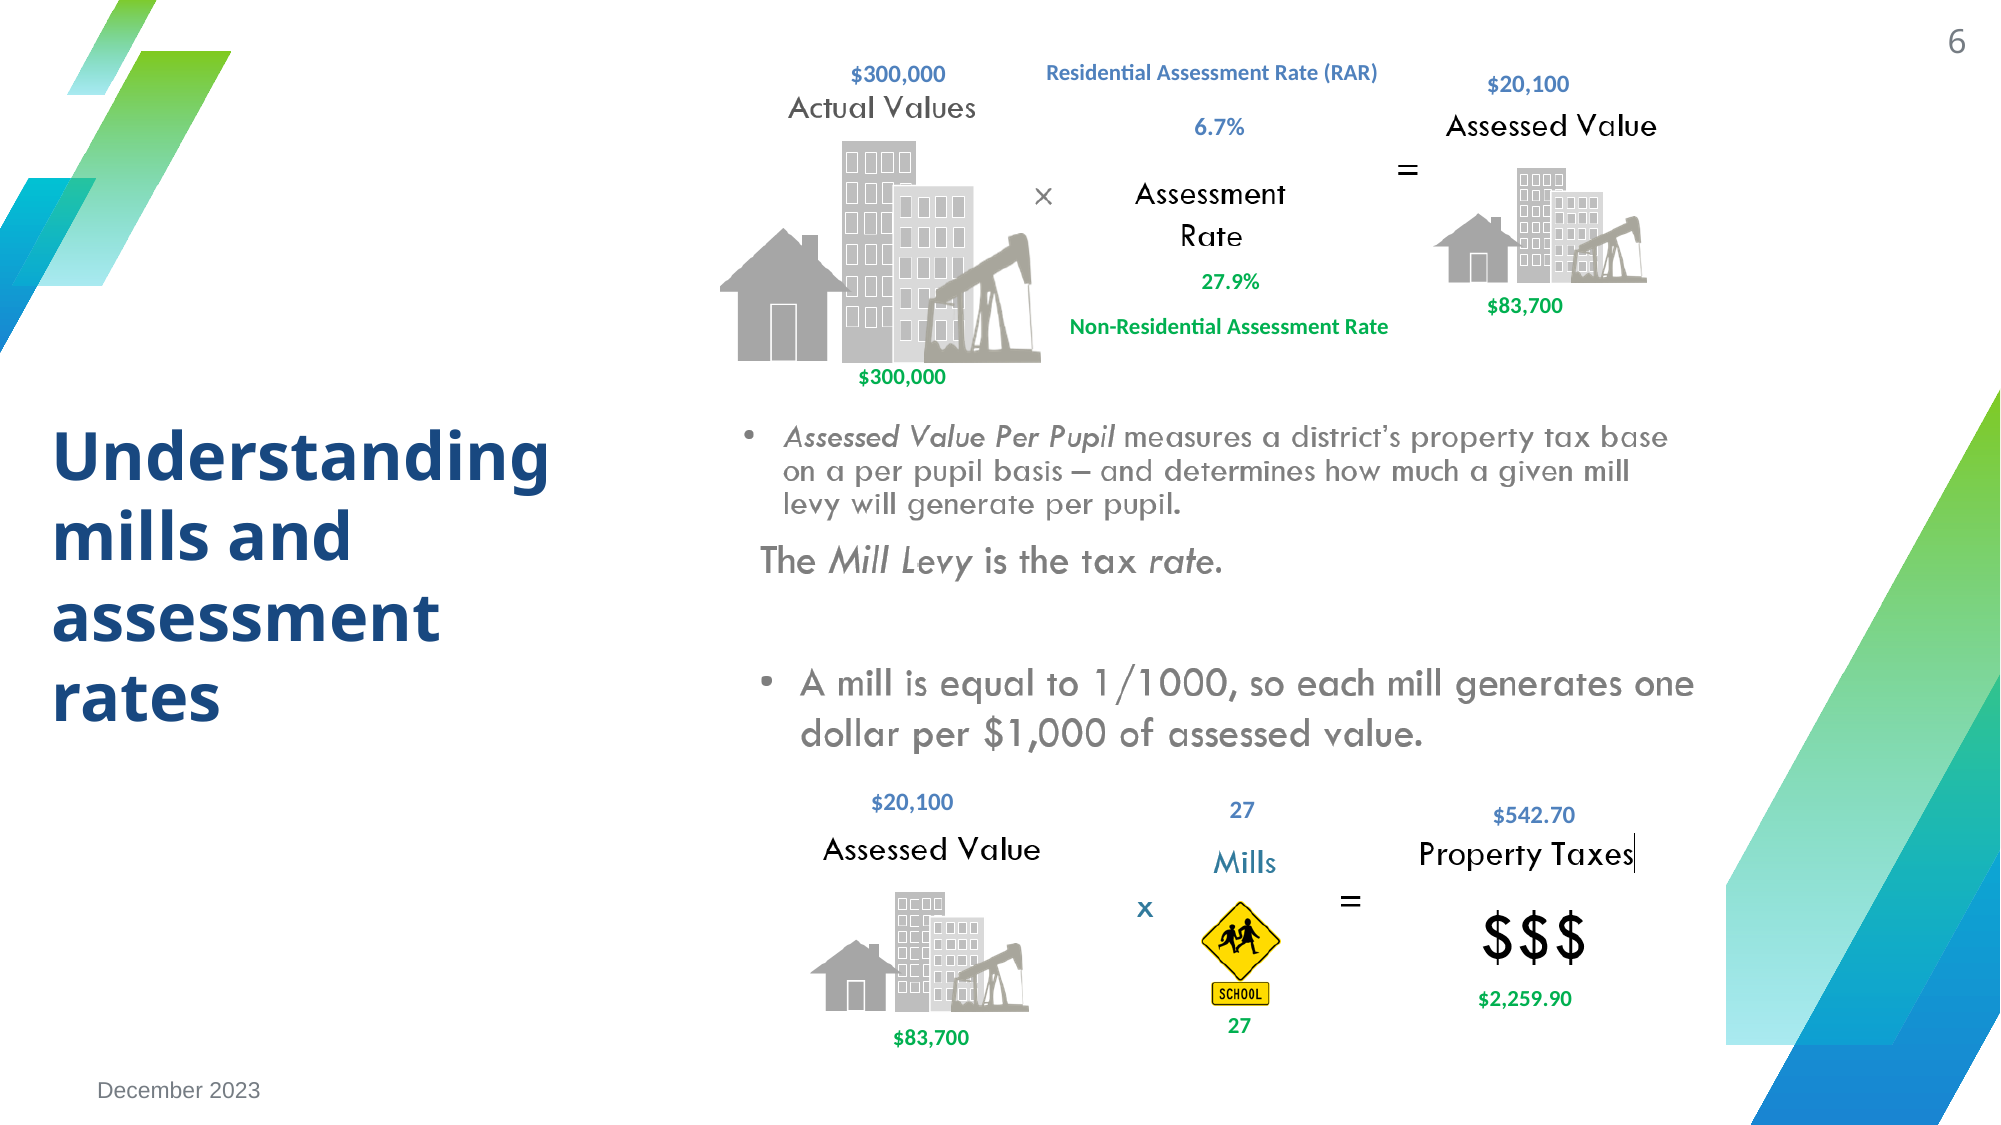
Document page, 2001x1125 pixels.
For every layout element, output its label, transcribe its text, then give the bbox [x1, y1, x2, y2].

slide_number 6 [1871, 0, 1967, 87]
text_box Understanding mills and assessment rates [36, 406, 629, 911]
text_box December 2023 [82, 1068, 341, 1111]
picture [720, 17, 1726, 1059]
